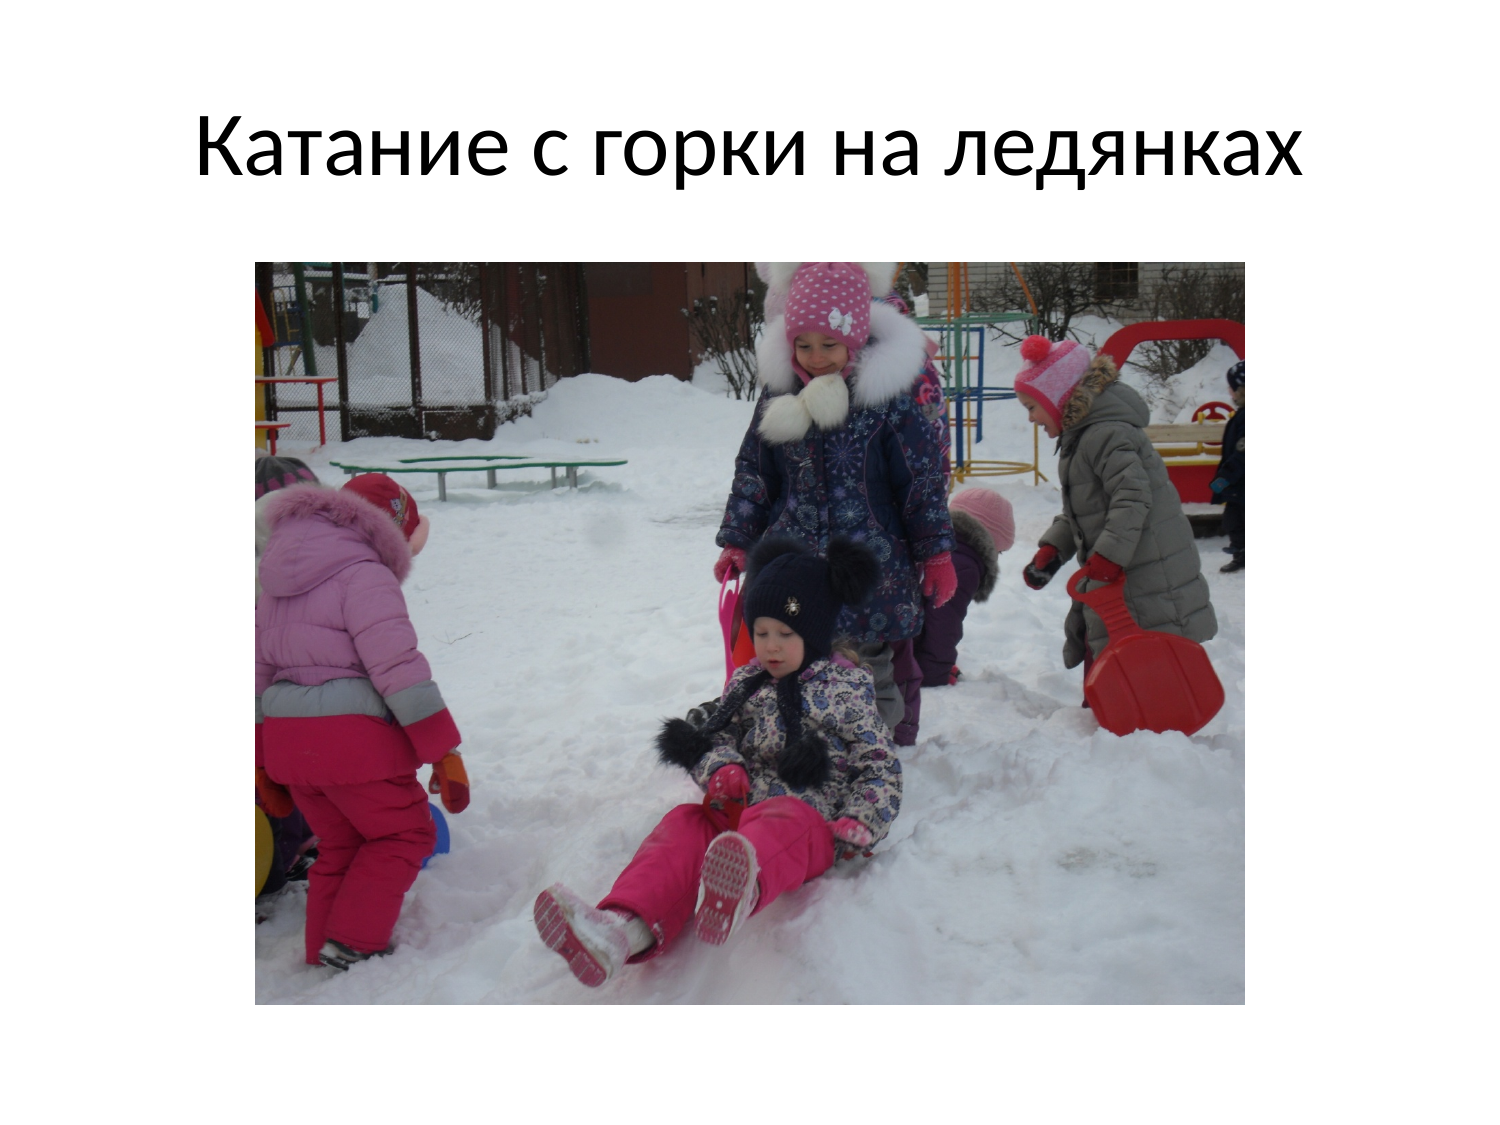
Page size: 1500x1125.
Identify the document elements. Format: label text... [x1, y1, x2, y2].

title Катание с горки на ледянках [75, 45, 1425, 233]
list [254, 262, 1246, 1006]
